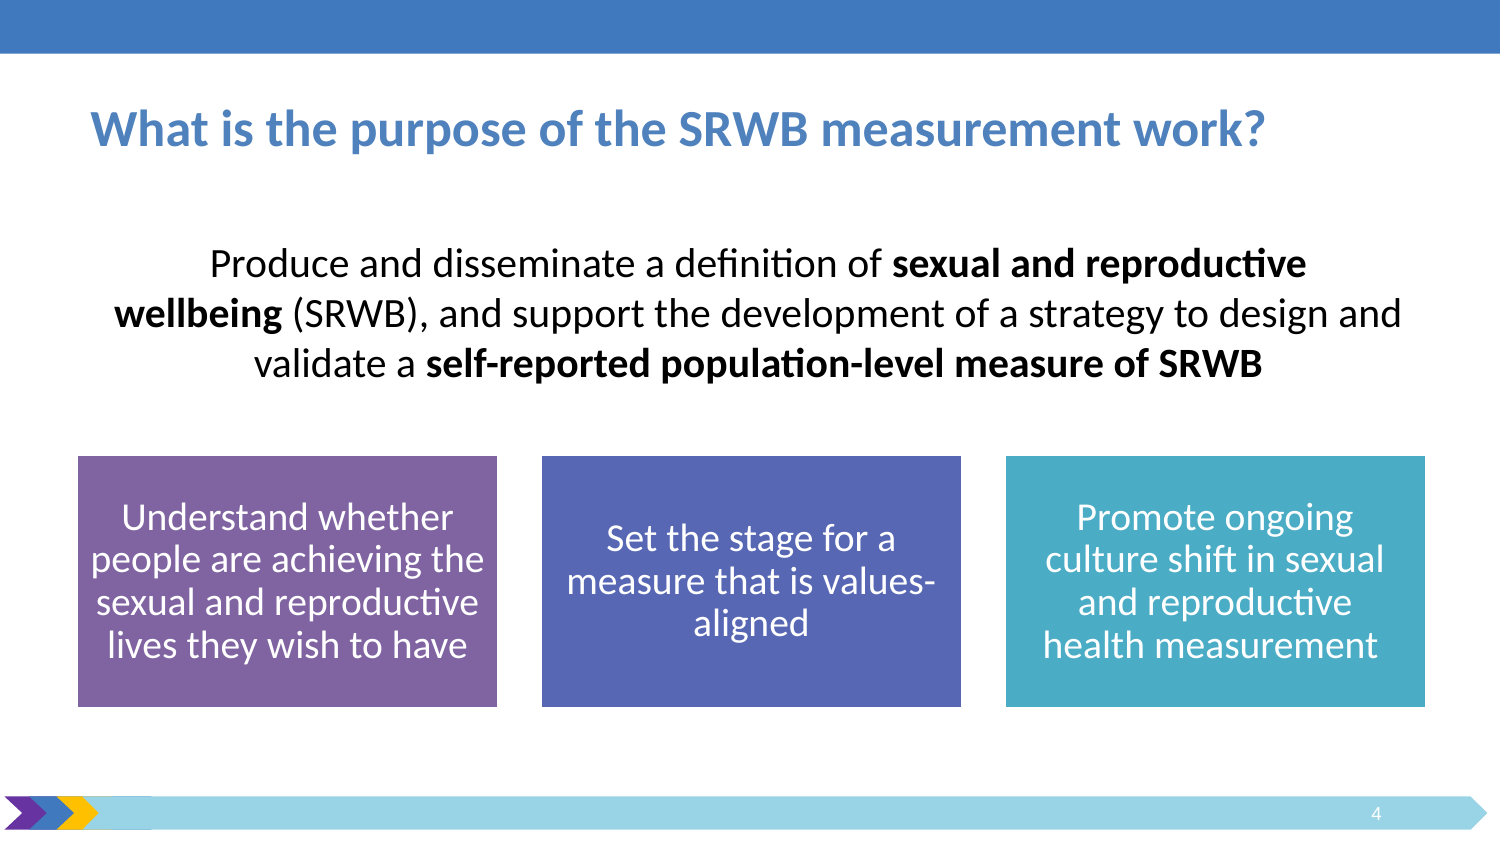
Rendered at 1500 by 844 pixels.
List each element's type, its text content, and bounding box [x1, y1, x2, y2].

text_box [76, 370, 1426, 793]
list Produce and disseminate a definition of sexual and reproductive wellbeing (SRWB), and support the development of a strategy to design and validate a self-reported population-level measure of SRWB​ [75, 227, 1423, 422]
title What is the purpose of the SRWB measurement work? [75, 73, 1423, 178]
slide_number 4 [1059, 793, 1397, 836]
